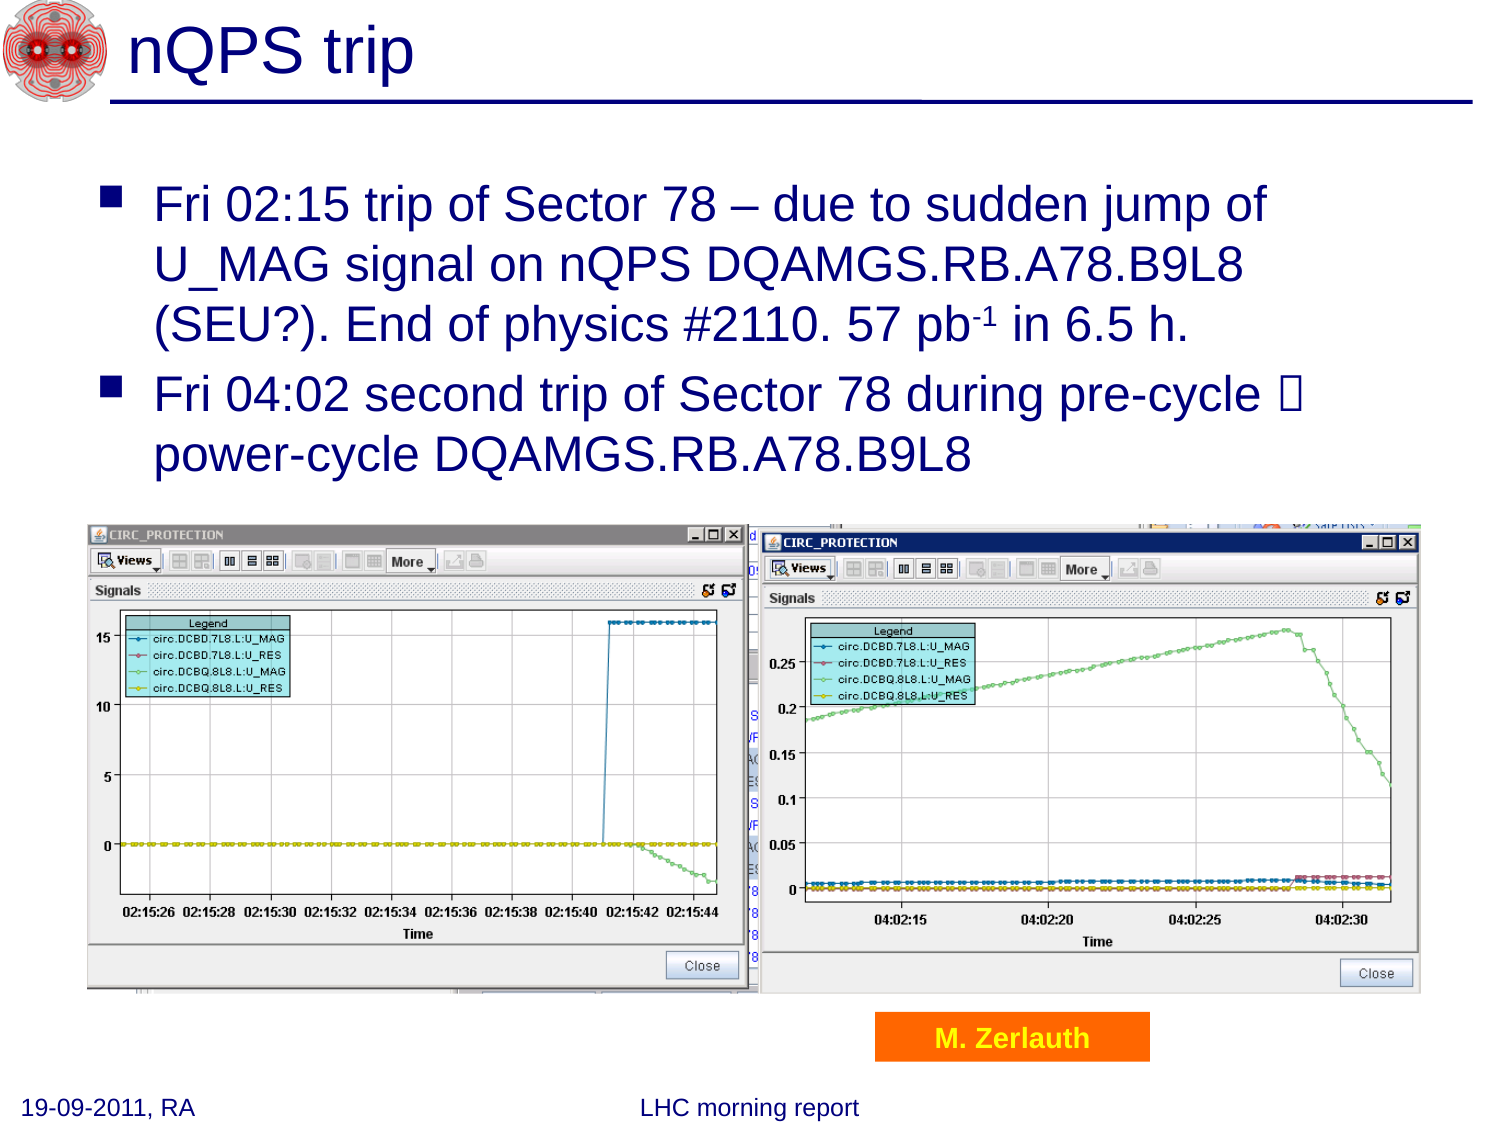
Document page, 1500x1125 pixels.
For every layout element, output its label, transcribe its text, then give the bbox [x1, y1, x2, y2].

footer LHC morning report [512, 1087, 988, 1125]
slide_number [5, 1085, 356, 1125]
picture [0, 0, 108, 103]
picture [87, 524, 1422, 997]
text_box M. Zerlauth [875, 1011, 1150, 1062]
list Fri 02:15 trip of Sector 78 – due to sudden jump of U_MAG signal on nQPS DQAMGS.RB.A78.B9L8 (SEU?). End of physics #2110. 57 pb-1 in 6.5 h. Fri 04:02 second trip of Sector 78 during pre-cycle  power-cycle DQAMGS.RB.A78.B9L8 [81, 163, 1433, 1003]
title nQPS trip [111, 3, 1463, 91]
